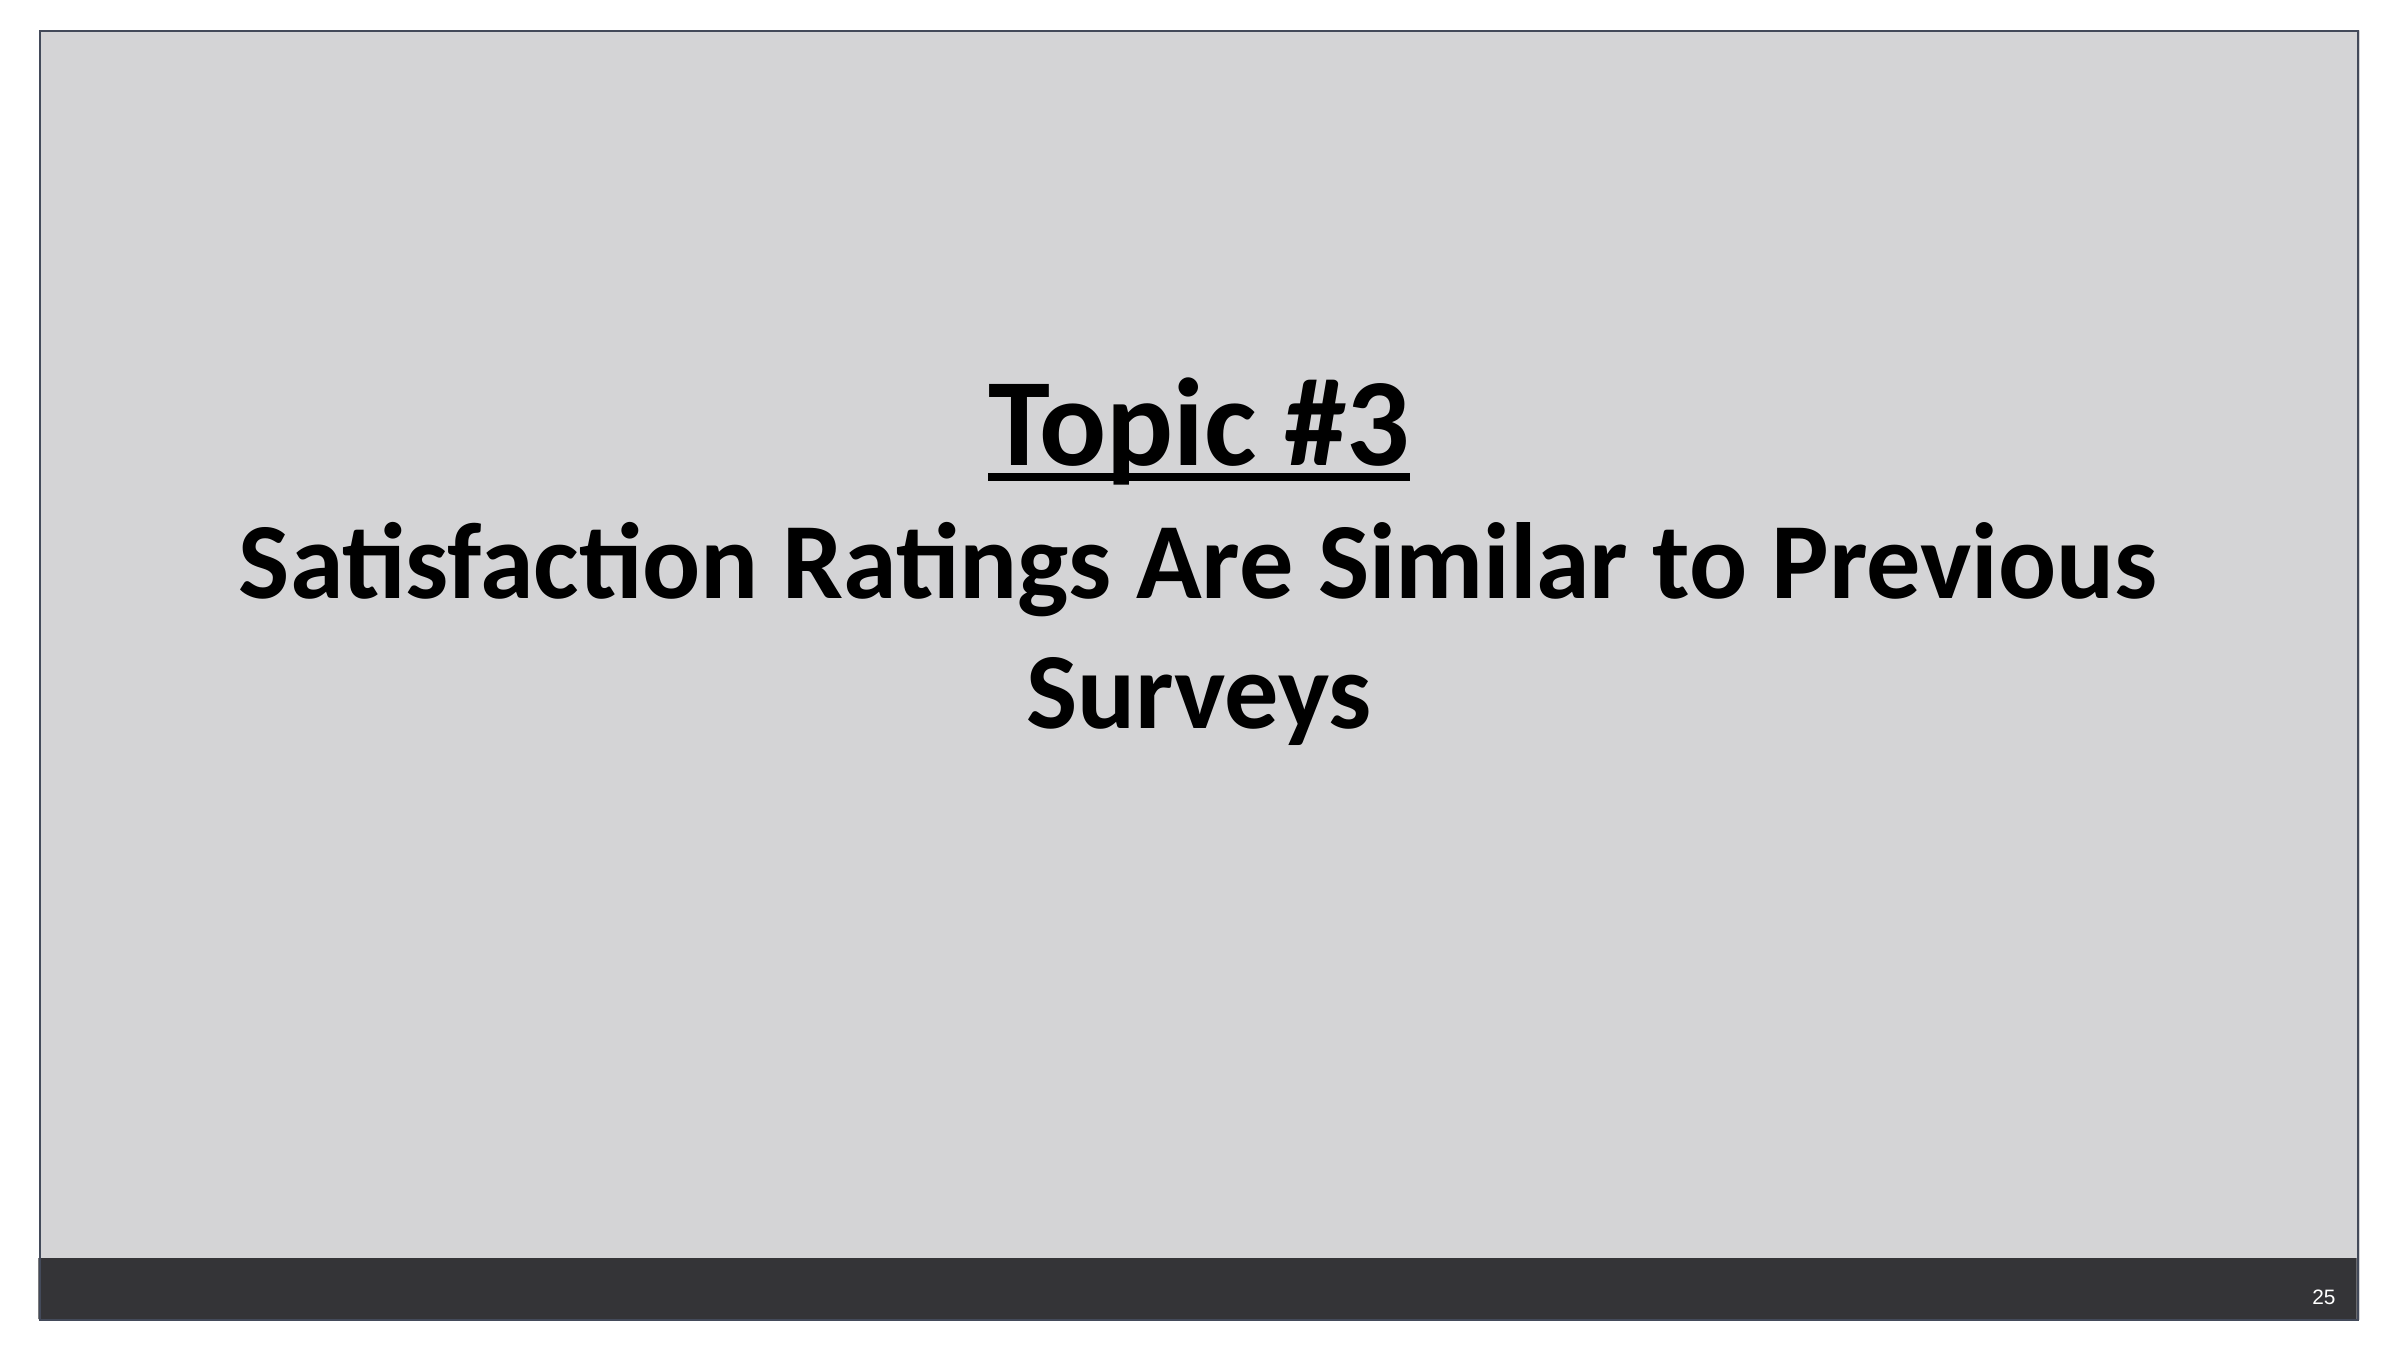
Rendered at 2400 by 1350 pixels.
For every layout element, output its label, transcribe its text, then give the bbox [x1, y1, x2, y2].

text_box Topic #3 Satisfaction Ratings Are Similar to Previous Surveys [79, 113, 2320, 913]
text_box 25 [2225, 1256, 2350, 1317]
